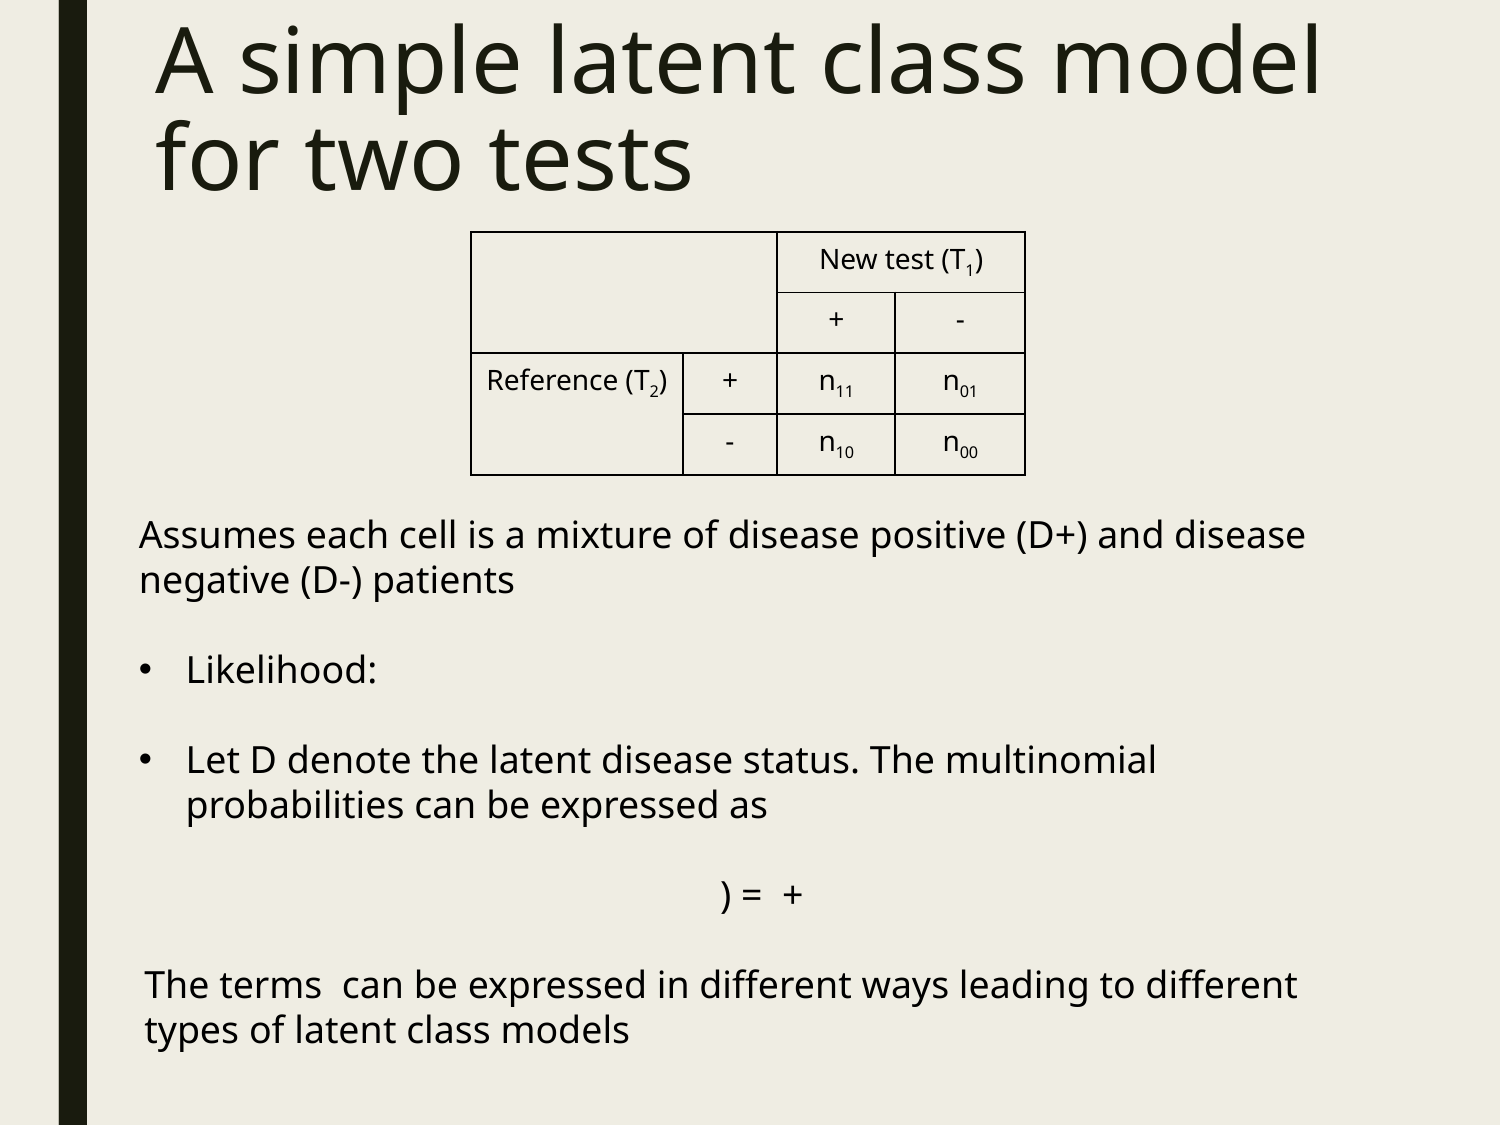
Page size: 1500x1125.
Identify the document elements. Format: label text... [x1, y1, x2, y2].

table_cell n10 [778, 415, 894, 474]
table_header [472, 233, 776, 352]
title A simple latent class model for two tests [140, 7, 1356, 230]
table_cell Reference (T2) [472, 354, 682, 474]
table_cell + [778, 293, 894, 352]
table_header New test (T1) [778, 233, 1024, 292]
table_cell - [684, 415, 776, 474]
table_cell + [684, 354, 776, 413]
table_cell - [896, 293, 1024, 352]
table_cell n00 [896, 415, 1024, 474]
table_cell n11 [778, 354, 894, 413]
table_cell n01 [896, 354, 1024, 413]
